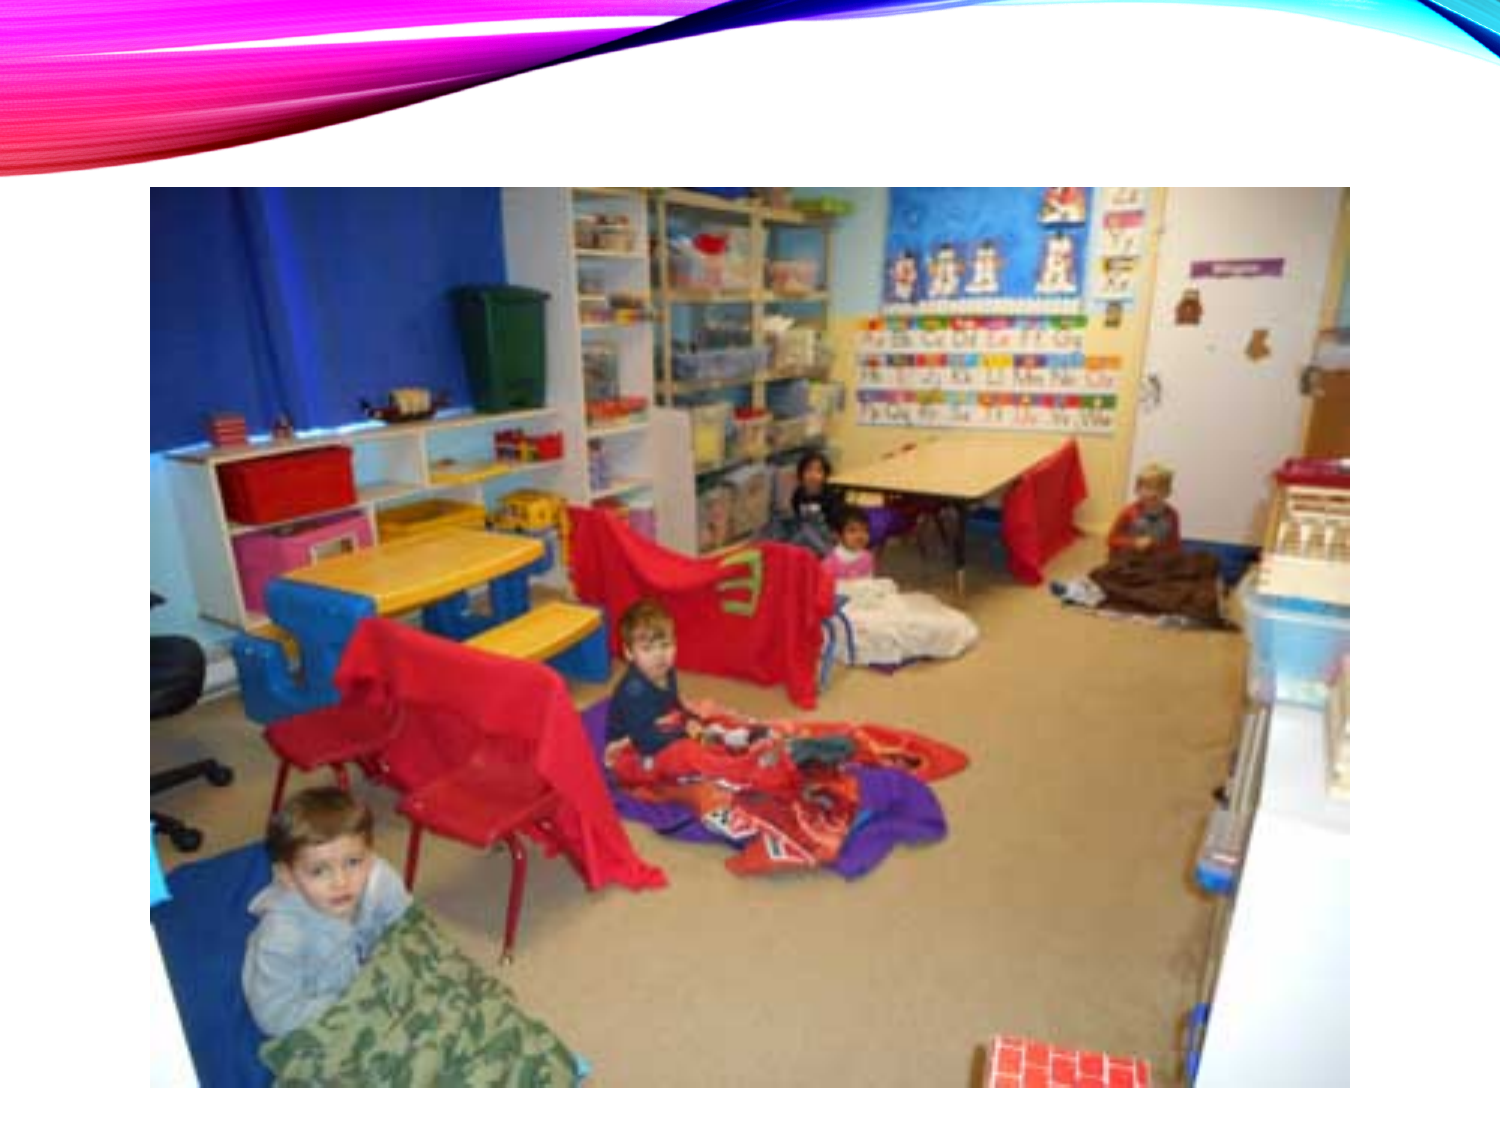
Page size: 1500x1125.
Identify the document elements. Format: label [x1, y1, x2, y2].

picture [0, 0, 1500, 178]
list [149, 187, 1351, 1088]
